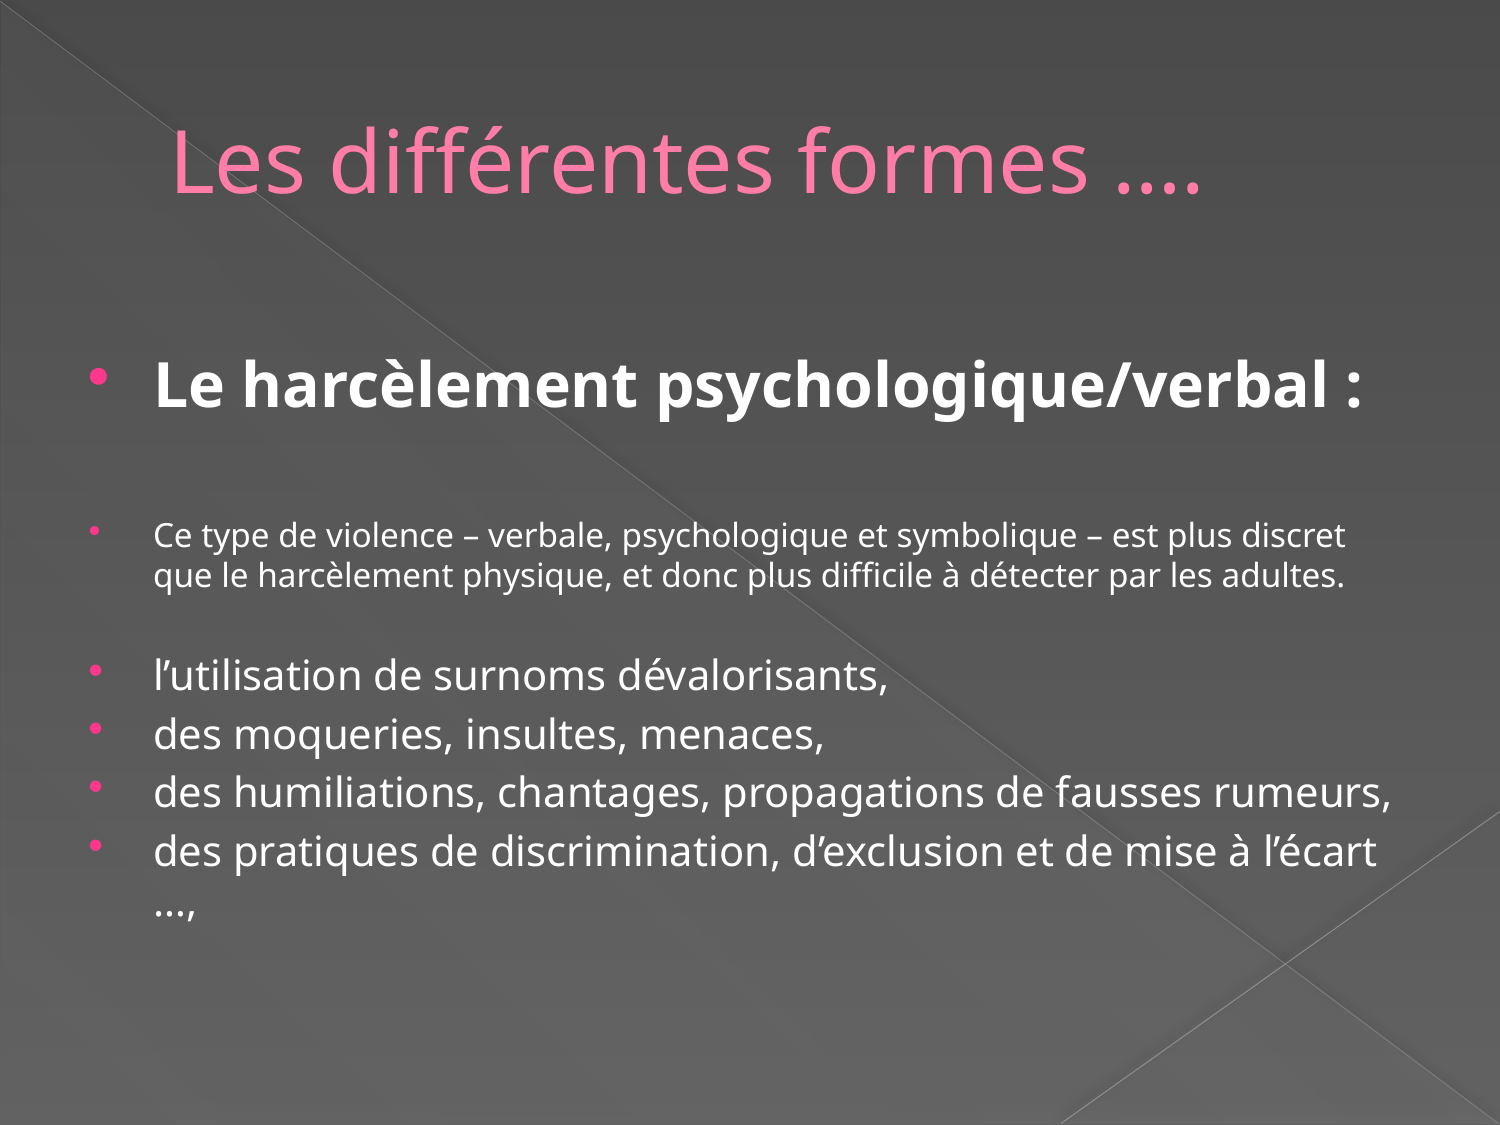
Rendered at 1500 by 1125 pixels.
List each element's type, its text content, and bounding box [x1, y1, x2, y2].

list Le harcèlement psychologique/verbal : Ce type de violence – verbale, psychologique et symbolique – est plus discret que le harcèlement physique, et donc plus difficile à détecter par les adultes. l’utilisation de surnoms dévalorisants, des moqueries, insultes, menaces, des humiliations, chantages, propagations de fausses rumeurs, des pratiques de discrimination, d’exclusion et de mise à l’écart …, [64, 338, 1415, 1089]
title Les différentes formes …. [75, 43, 1425, 274]
